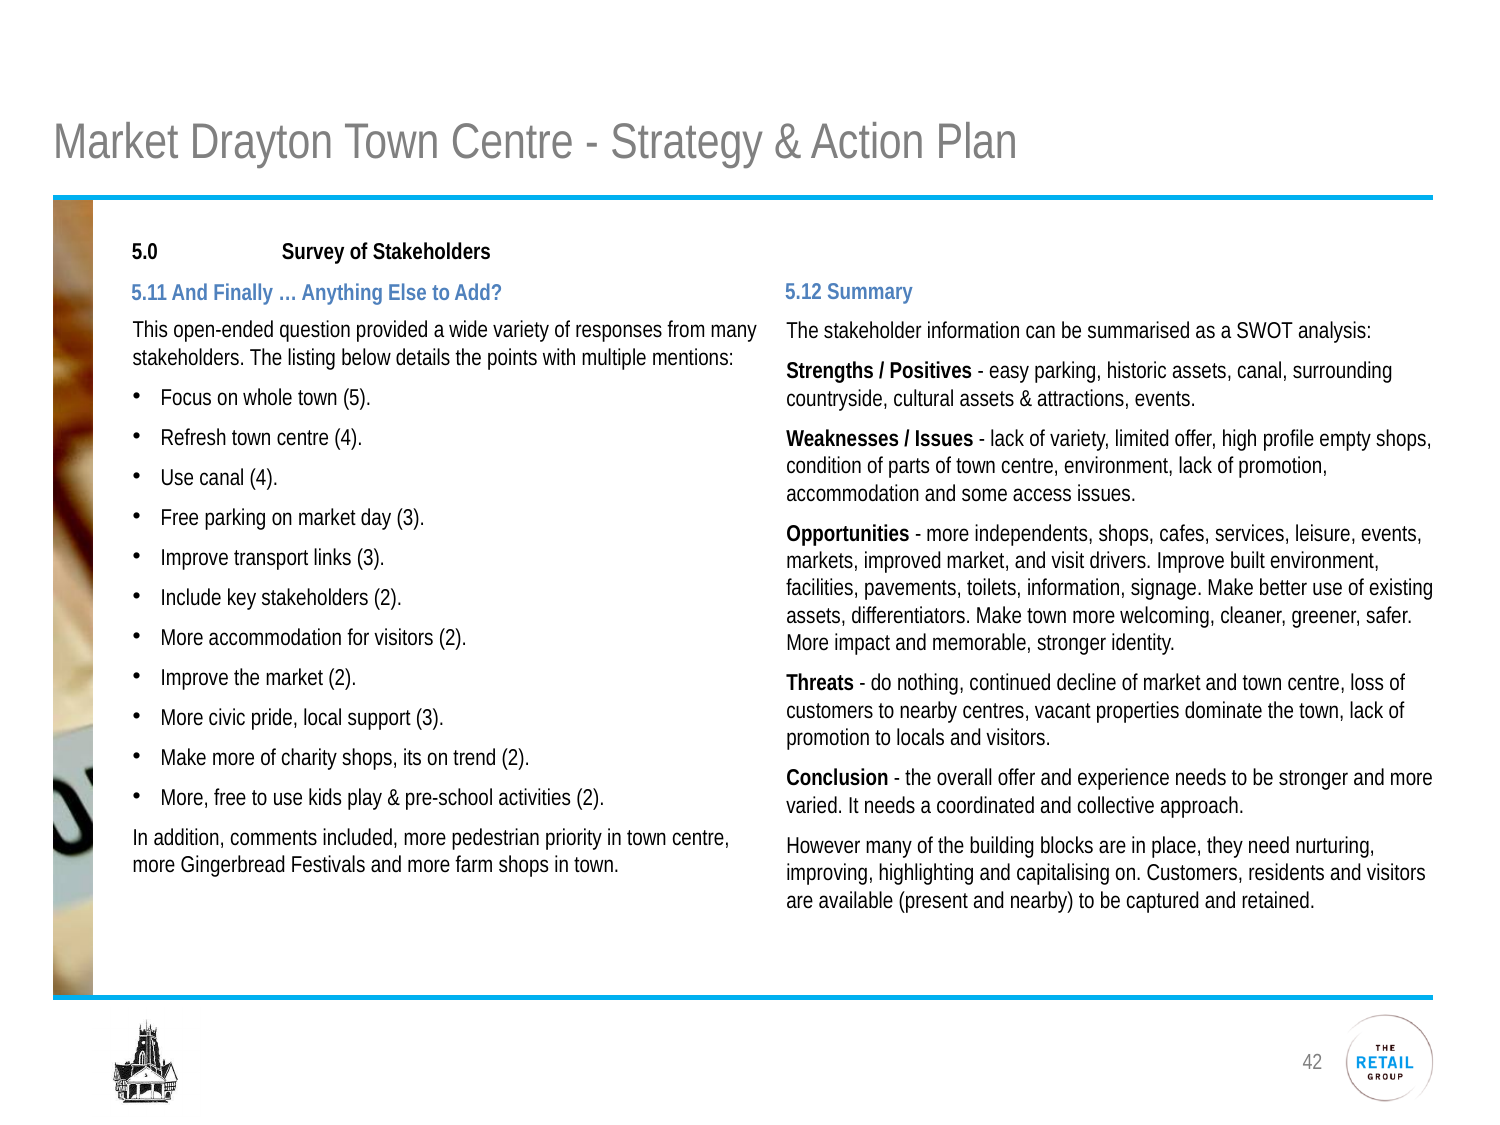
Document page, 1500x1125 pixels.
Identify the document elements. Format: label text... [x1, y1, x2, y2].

text_box This open-ended question provided a wide variety of responses from many stakeholders. The listing below details the points with multiple mentions: Focus on whole town (5). Refresh town centre (4). Use canal (4). Free parking on market day (3). Improve transport links (3). Include key stakeholders (2). More accommodation for visitors (2). Improve the market (2). More civic pride, local support (3). Make more of charity shops, its on trend (2). More, free to use kids play & pre-school activities (2). In addition, comments included, more pedestrian priority in town centre, more Gingerbread Festivals and more farm shops in town. [132, 314, 763, 978]
picture [53, 233, 93, 994]
text_box 5.0 Survey of Stakeholders [131, 236, 762, 279]
text_box 5.12 Summary [785, 276, 1318, 320]
picture [1334, 1013, 1439, 1111]
title Market Drayton Town Centre - Strategy & Action Plan [53, 45, 1481, 233]
text_box The stakeholder information can be summarised as a SWOT analysis: Strengths / Positives - easy parking, historic assets, canal, surrounding countryside, cultural assets & attractions, events. Weaknesses / Issues - lack of variety, limited offer, high profile empty shops, condition of parts of town centre, environment, lack of promotion, accommodation and some access issues. Opportunities - more independents, shops, cafes, services, leisure, events, markets, improved market, and visit drivers. Improve built environment, facilities, pavements, toilets, information, signage. Make better use of existing assets, differentiators. Make town more welcoming, cleaner, greener, safer. More impact and memorable, stronger identity. Threats - do nothing, continued decline of market and town centre, loss of customers to nearby centres, vacant properties dominate the town, lack of promotion to locals and visitors. Conclusion - the overall offer and experience needs to be stronger and more varied. It needs a coordinated and collective approach. However many of the building blocks are in place, they need nurturing, improving, highlighting and capitalising on. Customers, residents and visitors are available (present and nearby) to be captured and retained. [786, 315, 1439, 991]
picture [92, 1007, 201, 1117]
text_box 5.11 And Finally … Anything Else to Add? [131, 277, 664, 321]
